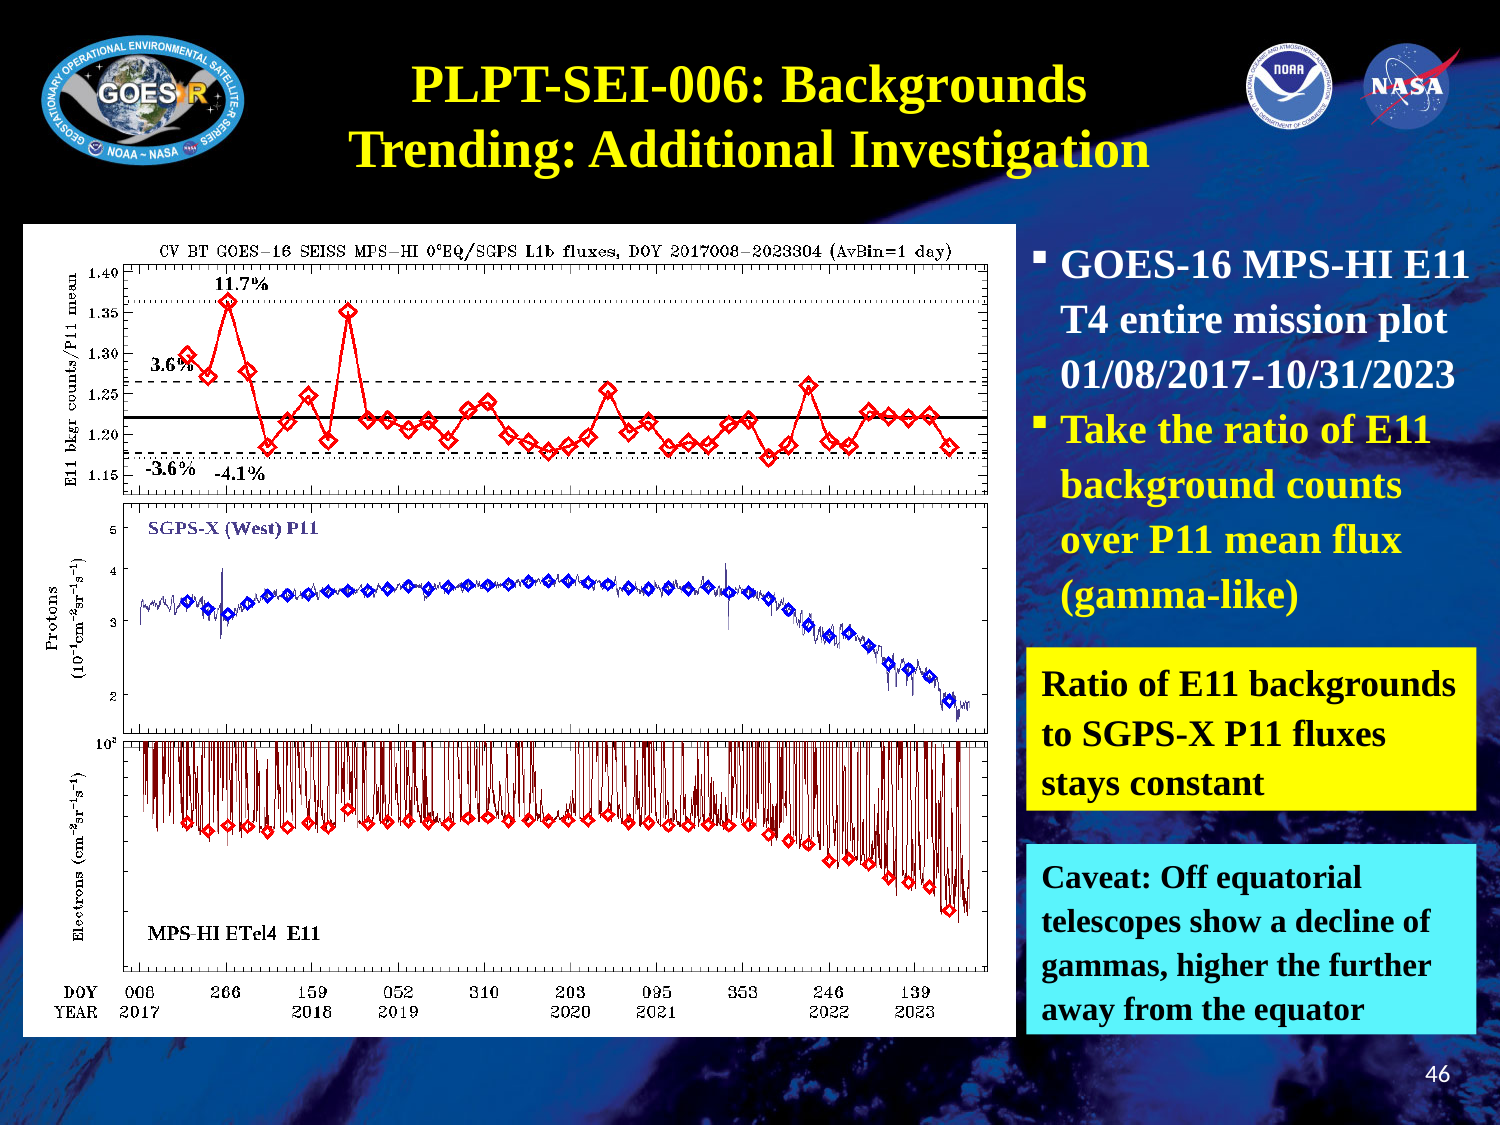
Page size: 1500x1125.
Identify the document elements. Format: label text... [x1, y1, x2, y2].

picture [0, 0, 1500, 1125]
slide_number 46 [1353, 1042, 1466, 1103]
text_box PLPT-SEI-006: Backgrounds Trending: Additional Investigation [279, 41, 1220, 186]
text_box Caveat: Off equatorial telescopes show a decline of gammas, higher the further away from the equator [1026, 844, 1477, 1035]
text_box Ratio of E11 backgrounds to SGPS-X P11 fluxes stays constant [1026, 647, 1477, 811]
text_box GOES-16 MPS-HI E11 T4 entire mission plot 01/08/2017-10/31/2023 Take the ratio of E11 background counts over P11 mean flux (gamma-like) [1016, 224, 1488, 625]
